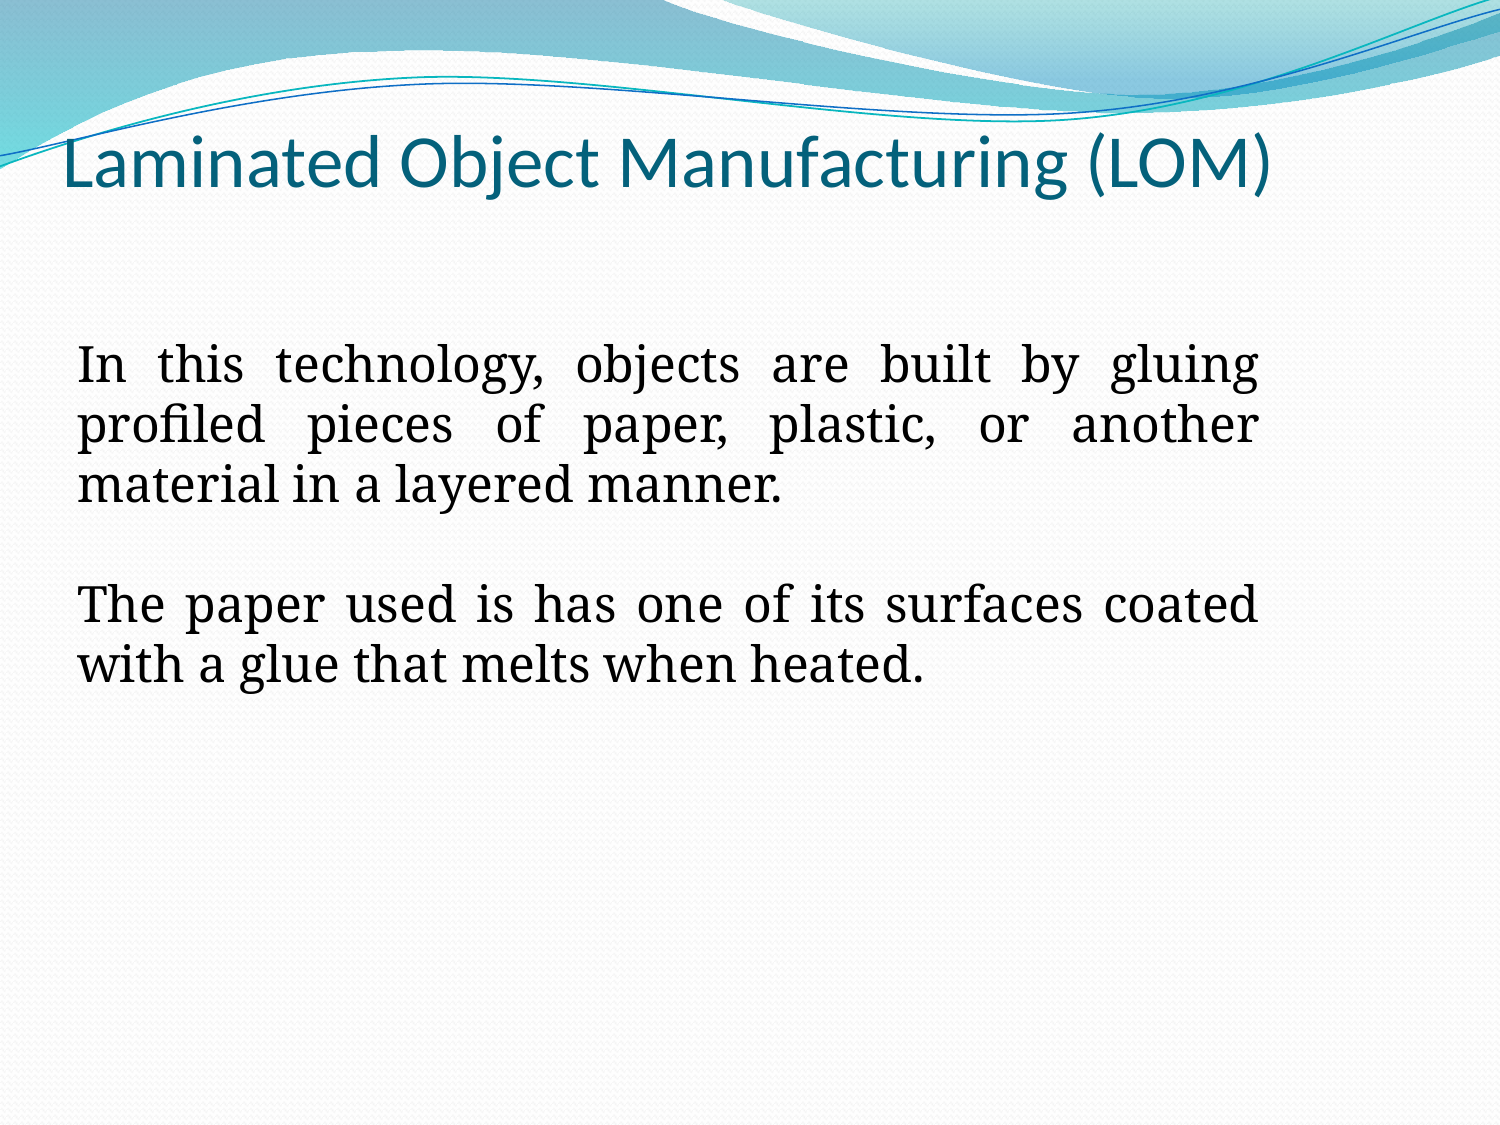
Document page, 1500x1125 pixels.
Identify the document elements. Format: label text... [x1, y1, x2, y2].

text_box In this technology, objects are built by gluing profiled pieces of paper, plastic, or another material in a layered manner. The paper used is has one of its surfaces coated with a glue that melts when heated. [62, 324, 1275, 700]
title Laminated Object Manufacturing (LOM) [62, 99, 1388, 203]
